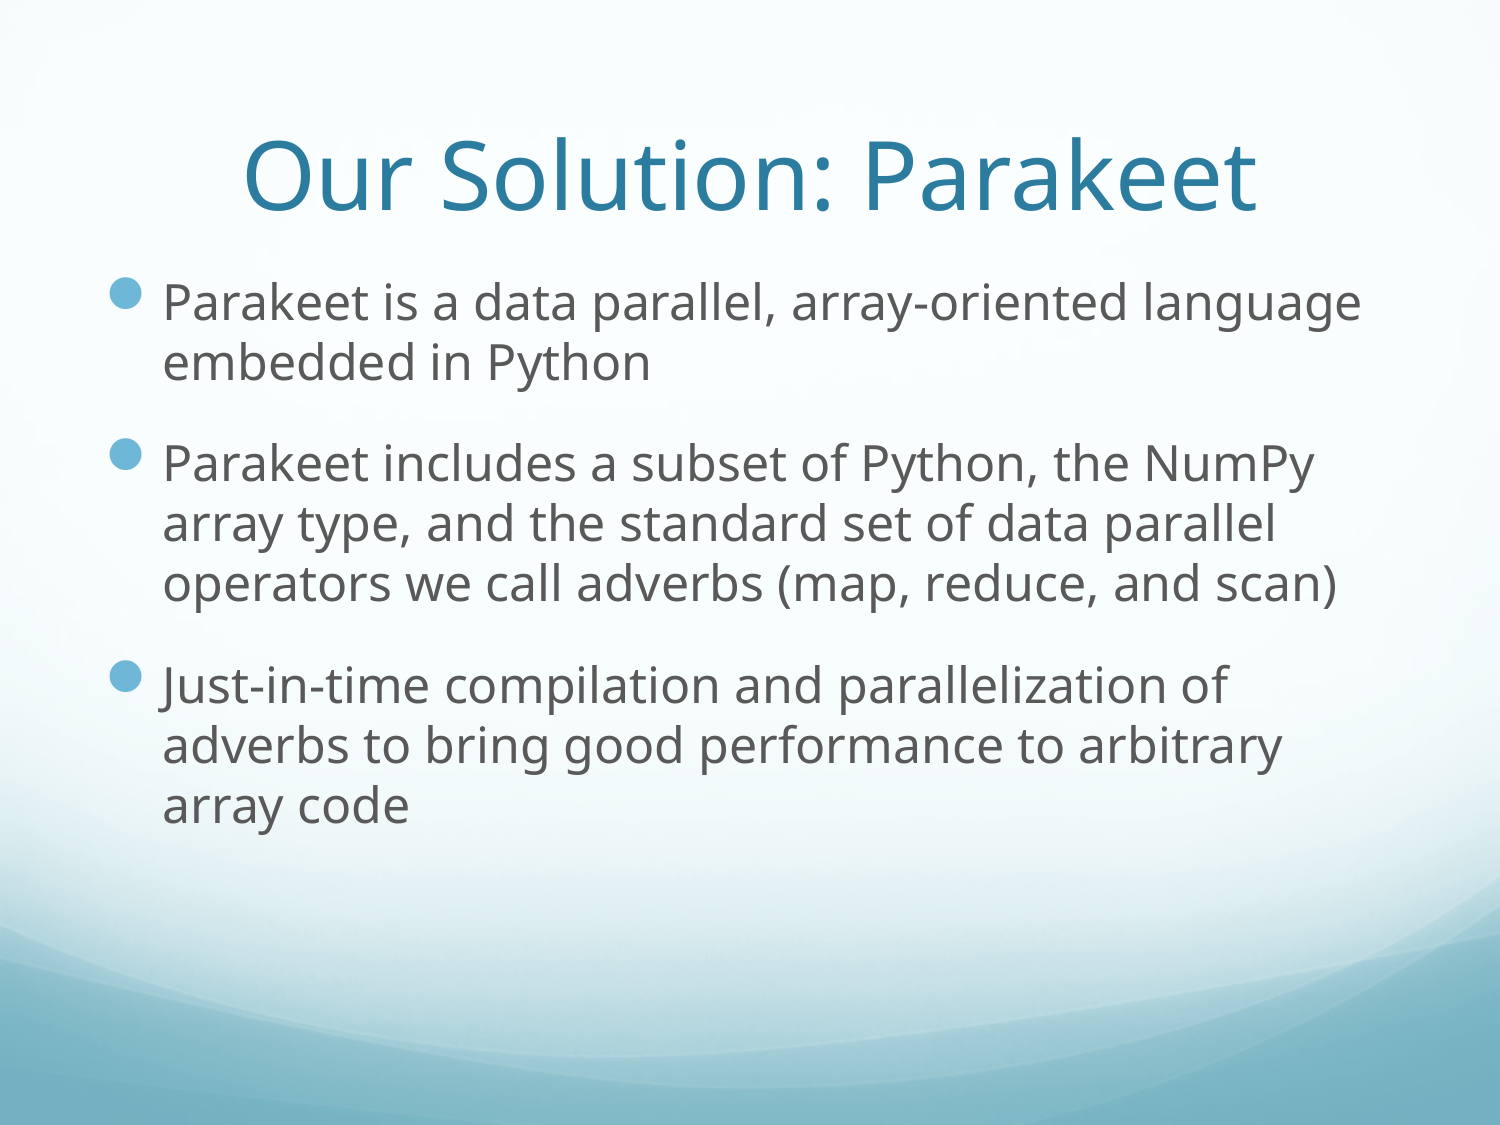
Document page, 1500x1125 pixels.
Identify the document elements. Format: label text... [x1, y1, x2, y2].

list Parakeet is a data parallel, array-oriented language embedded in Python Parakeet includes a subset of Python, the NumPy array type, and the standard set of data parallel operators we call adverbs (map, reduce, and scan) Just-in-time compilation and parallelization of adverbs to bring good performance to arbitrary array code [90, 262, 1410, 975]
title Our Solution: Parakeet [90, 17, 1410, 237]
